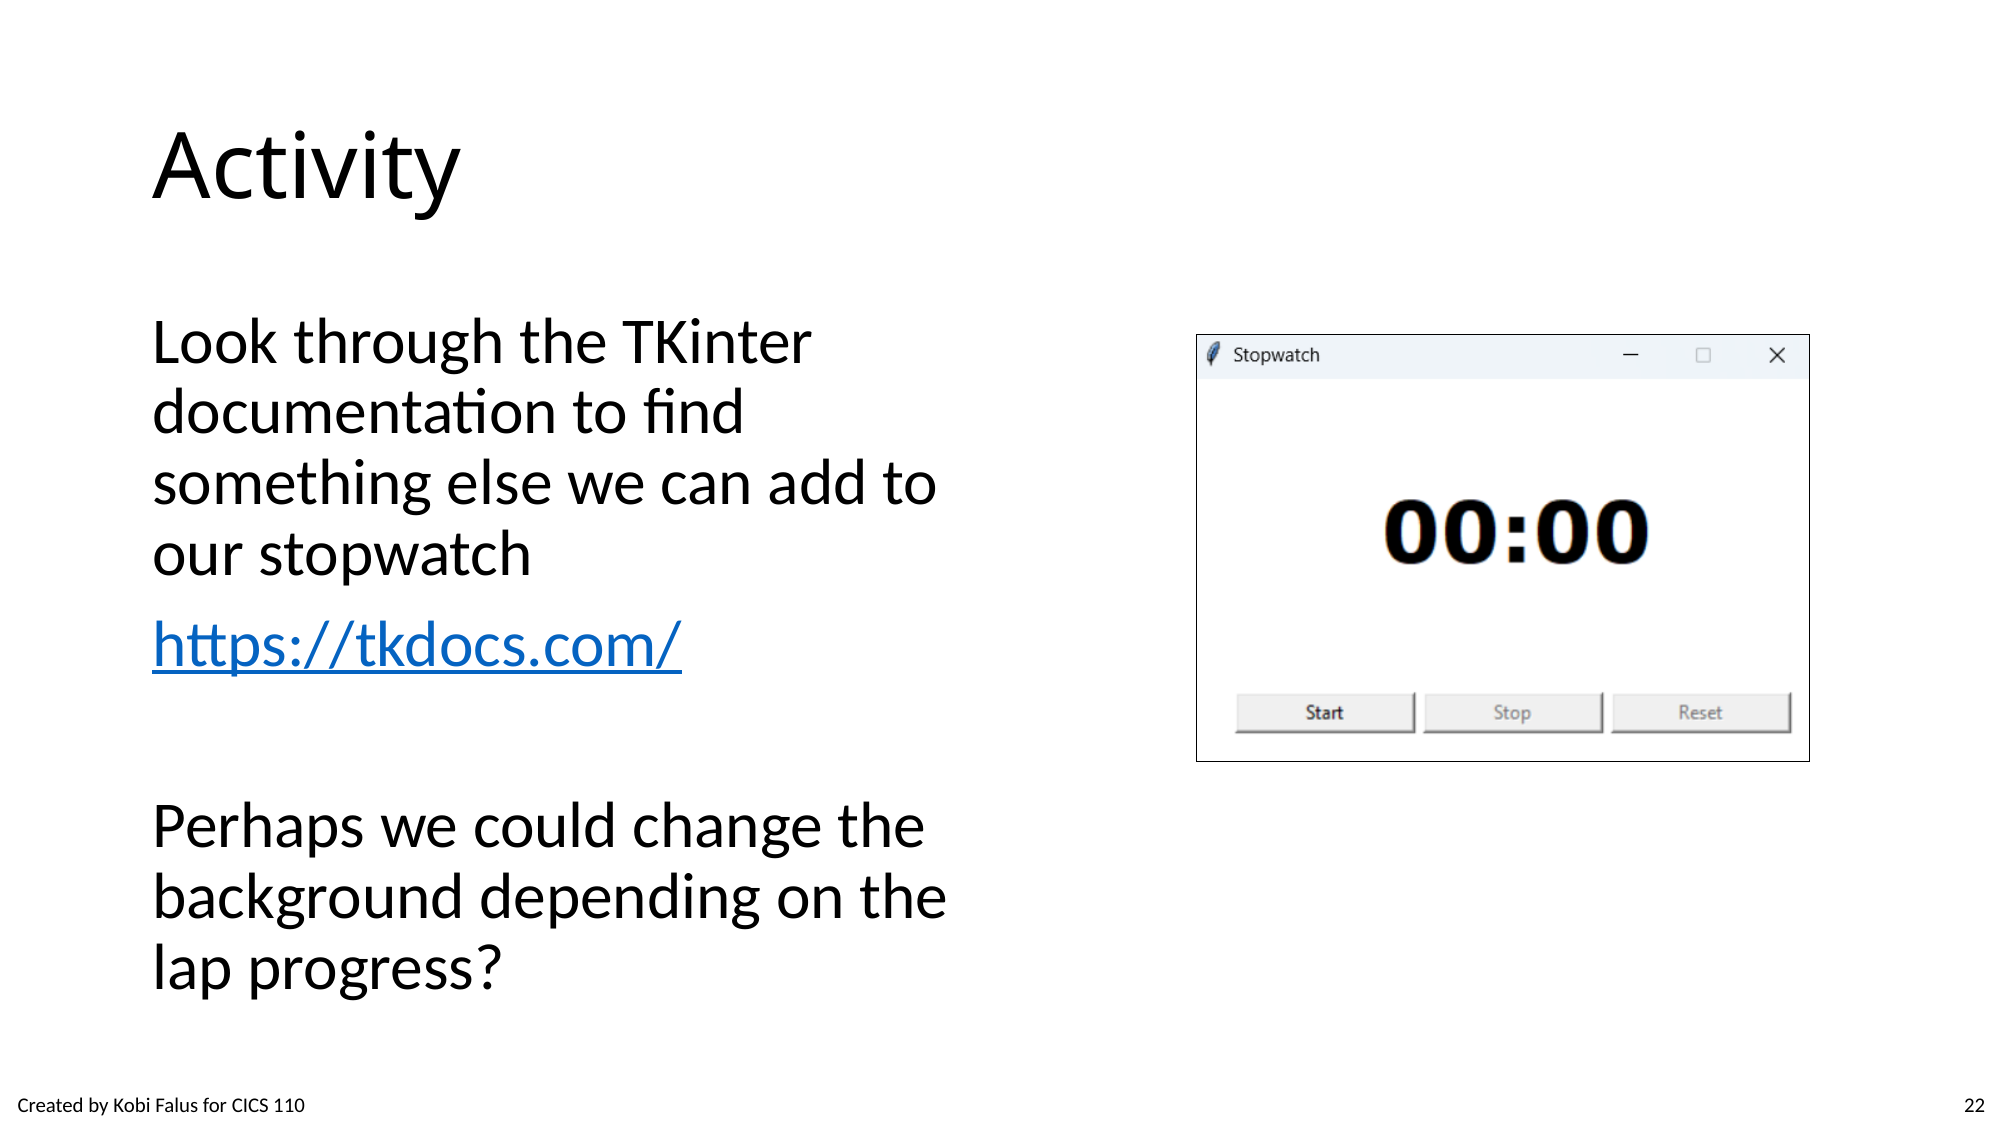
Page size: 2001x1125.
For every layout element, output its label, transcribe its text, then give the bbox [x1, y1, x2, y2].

title Activity [137, 59, 1863, 278]
picture [1196, 334, 1810, 762]
list Look through the TKinter documentation to find something else we can add to our stopwatch https://tkdocs.com/ Perhaps we could change the background depending on the lap progress? [137, 299, 1044, 1014]
